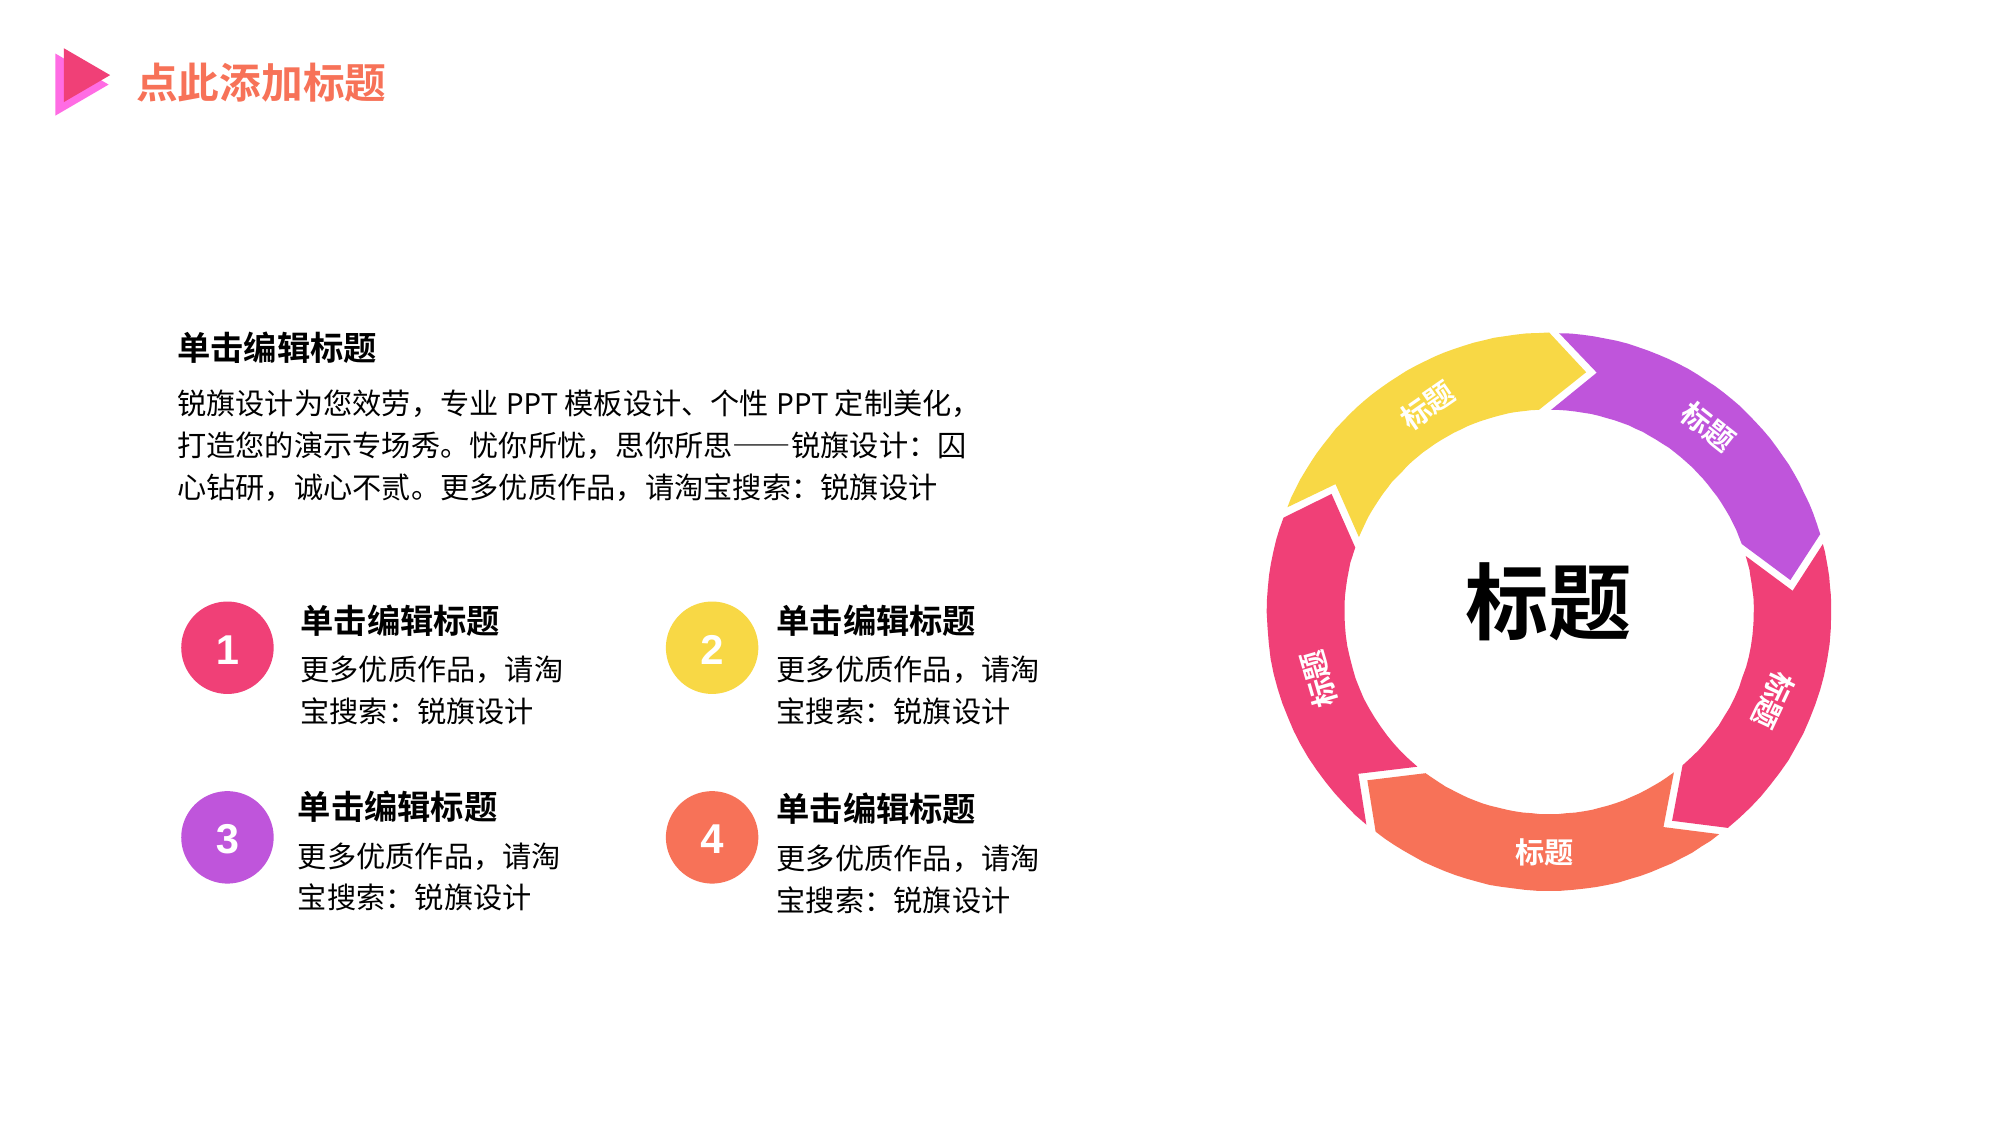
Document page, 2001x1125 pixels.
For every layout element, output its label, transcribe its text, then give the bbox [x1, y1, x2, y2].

text_box 单击编辑标题 [776, 788, 1029, 829]
text_box 1 [180, 600, 275, 695]
text_box 更多优质作品，请淘宝搜索：锐旗设计 [776, 644, 1063, 729]
text_box 更多优质作品，请淘宝搜索：锐旗设计 [297, 830, 584, 915]
text_box 单击编辑标题 [300, 600, 553, 641]
text_box 标题 [1393, 542, 1704, 658]
text_box 2 [664, 600, 760, 695]
text_box 锐旗设计为您效劳，专业PPT模板设计、个性PPT定制美化，打造您的演示专场秀。忧你所忧，思你所思——锐旗设计：囚心钻研，诚心不贰。更多优质作品，请淘宝搜索：锐旗设计 [177, 378, 977, 505]
text_box 单击编辑标题 [776, 600, 1029, 641]
text_box 标题 [1268, 582, 1369, 776]
text_box 标题 [1711, 605, 1837, 797]
text_box [1548, 332, 1822, 582]
text_box 更多优质作品，请淘宝搜索：锐旗设计 [300, 644, 587, 729]
text_box [1366, 769, 1722, 892]
text_box 标题 [1622, 351, 1796, 503]
text_box [1670, 541, 1833, 829]
text_box [1285, 331, 1588, 540]
text_box 更多优质作品，请淘宝搜索：锐旗设计 [776, 833, 1063, 917]
text_box 4 [664, 790, 760, 885]
text_box 点此添加标题 [121, 48, 455, 114]
text_box 标题 [1452, 826, 1637, 877]
text_box 单击编辑标题 [177, 326, 404, 367]
text_box [1265, 492, 1420, 828]
text_box 标题 [1336, 331, 1519, 479]
text_box 单击编辑标题 [297, 786, 550, 827]
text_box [55, 48, 111, 116]
text_box 3 [180, 790, 275, 885]
